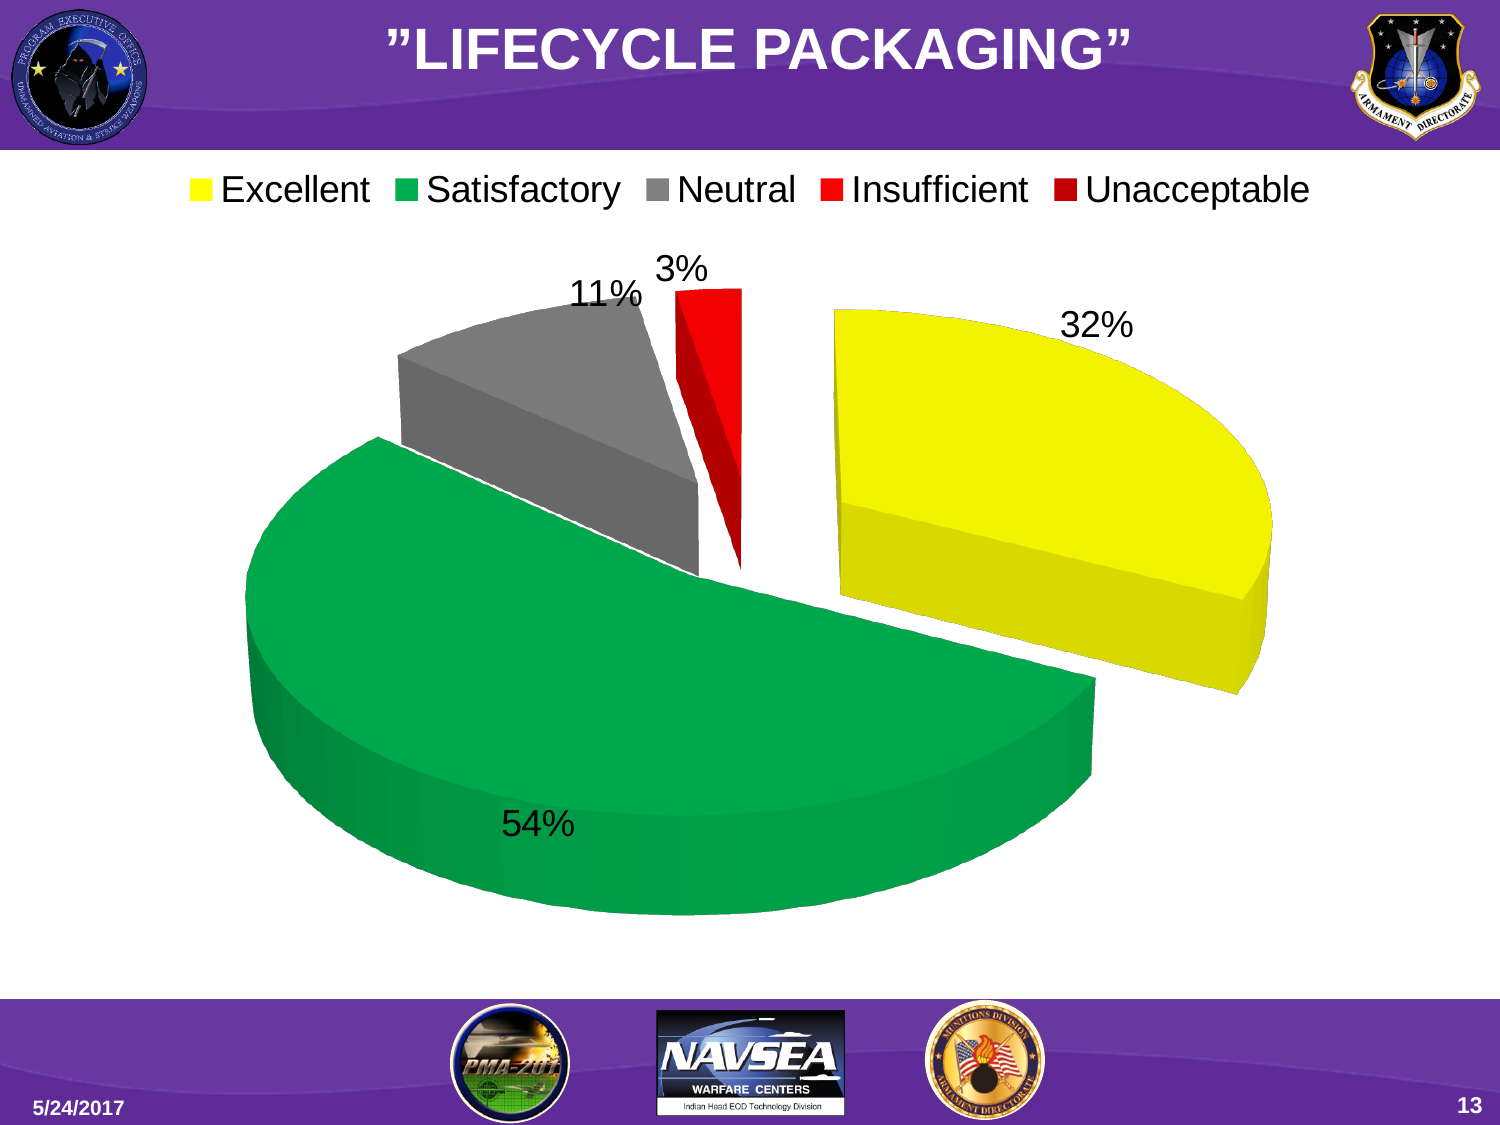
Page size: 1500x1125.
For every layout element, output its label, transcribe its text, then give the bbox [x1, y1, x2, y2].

picture [0, 1001, 1500, 1125]
picture [0, 0, 1500, 149]
chart [0, 149, 1500, 1001]
text_box ”LIFECYCLE PACKAGING” [187, 4, 1313, 92]
